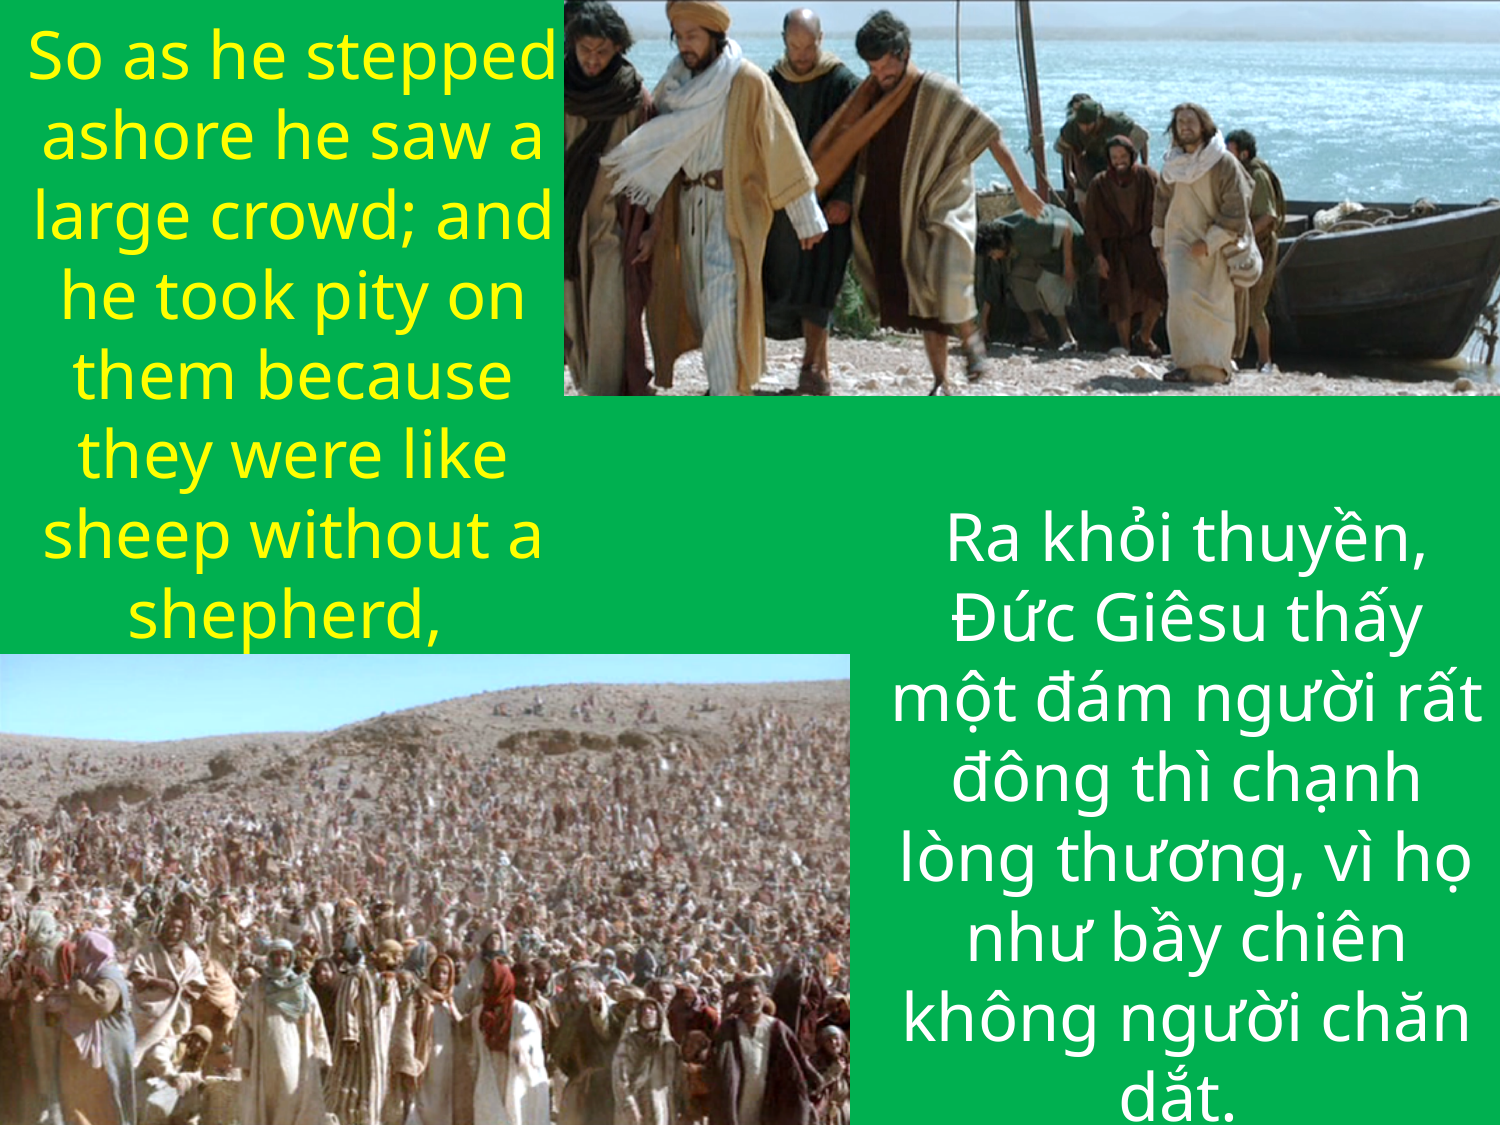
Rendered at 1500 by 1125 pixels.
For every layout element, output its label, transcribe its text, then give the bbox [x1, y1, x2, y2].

picture [0, 654, 850, 1125]
text_box So as he stepped ashore he saw a large crowd; and he took pity on them because they were like sheep without a shepherd, [0, 5, 588, 654]
text_box Ra khỏi thuyền, Ðức Giêsu thấy một đám người rất đông thì chạnh lòng thương, vì họ như bầy chiên không người chăn dắt. [874, 487, 1500, 1125]
picture [563, 0, 1500, 396]
